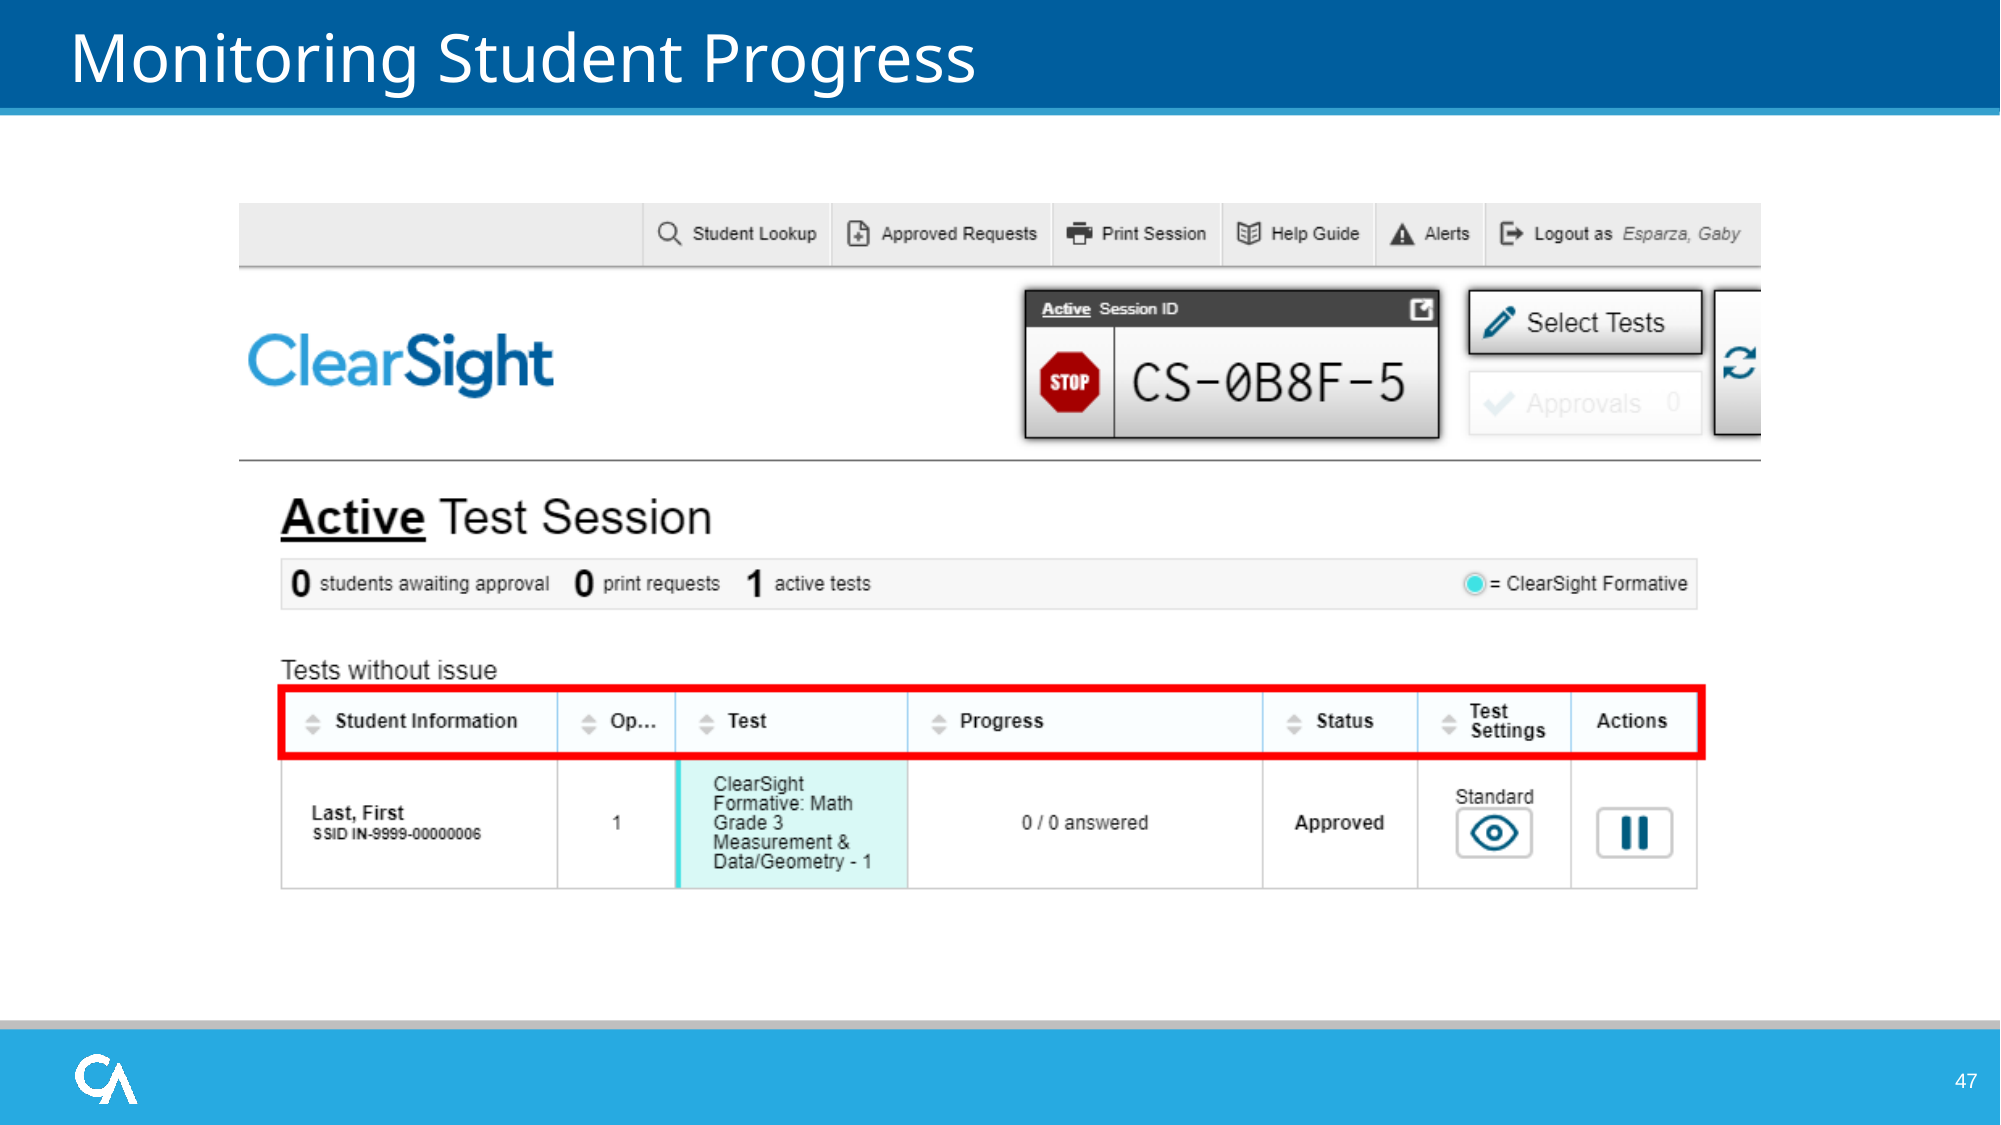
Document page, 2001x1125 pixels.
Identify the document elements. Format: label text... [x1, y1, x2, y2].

picture [75, 1054, 138, 1104]
picture [239, 203, 1761, 922]
title Monitoring Student Progress [69, 10, 1878, 96]
slide_number 47 [1877, 1057, 1993, 1103]
